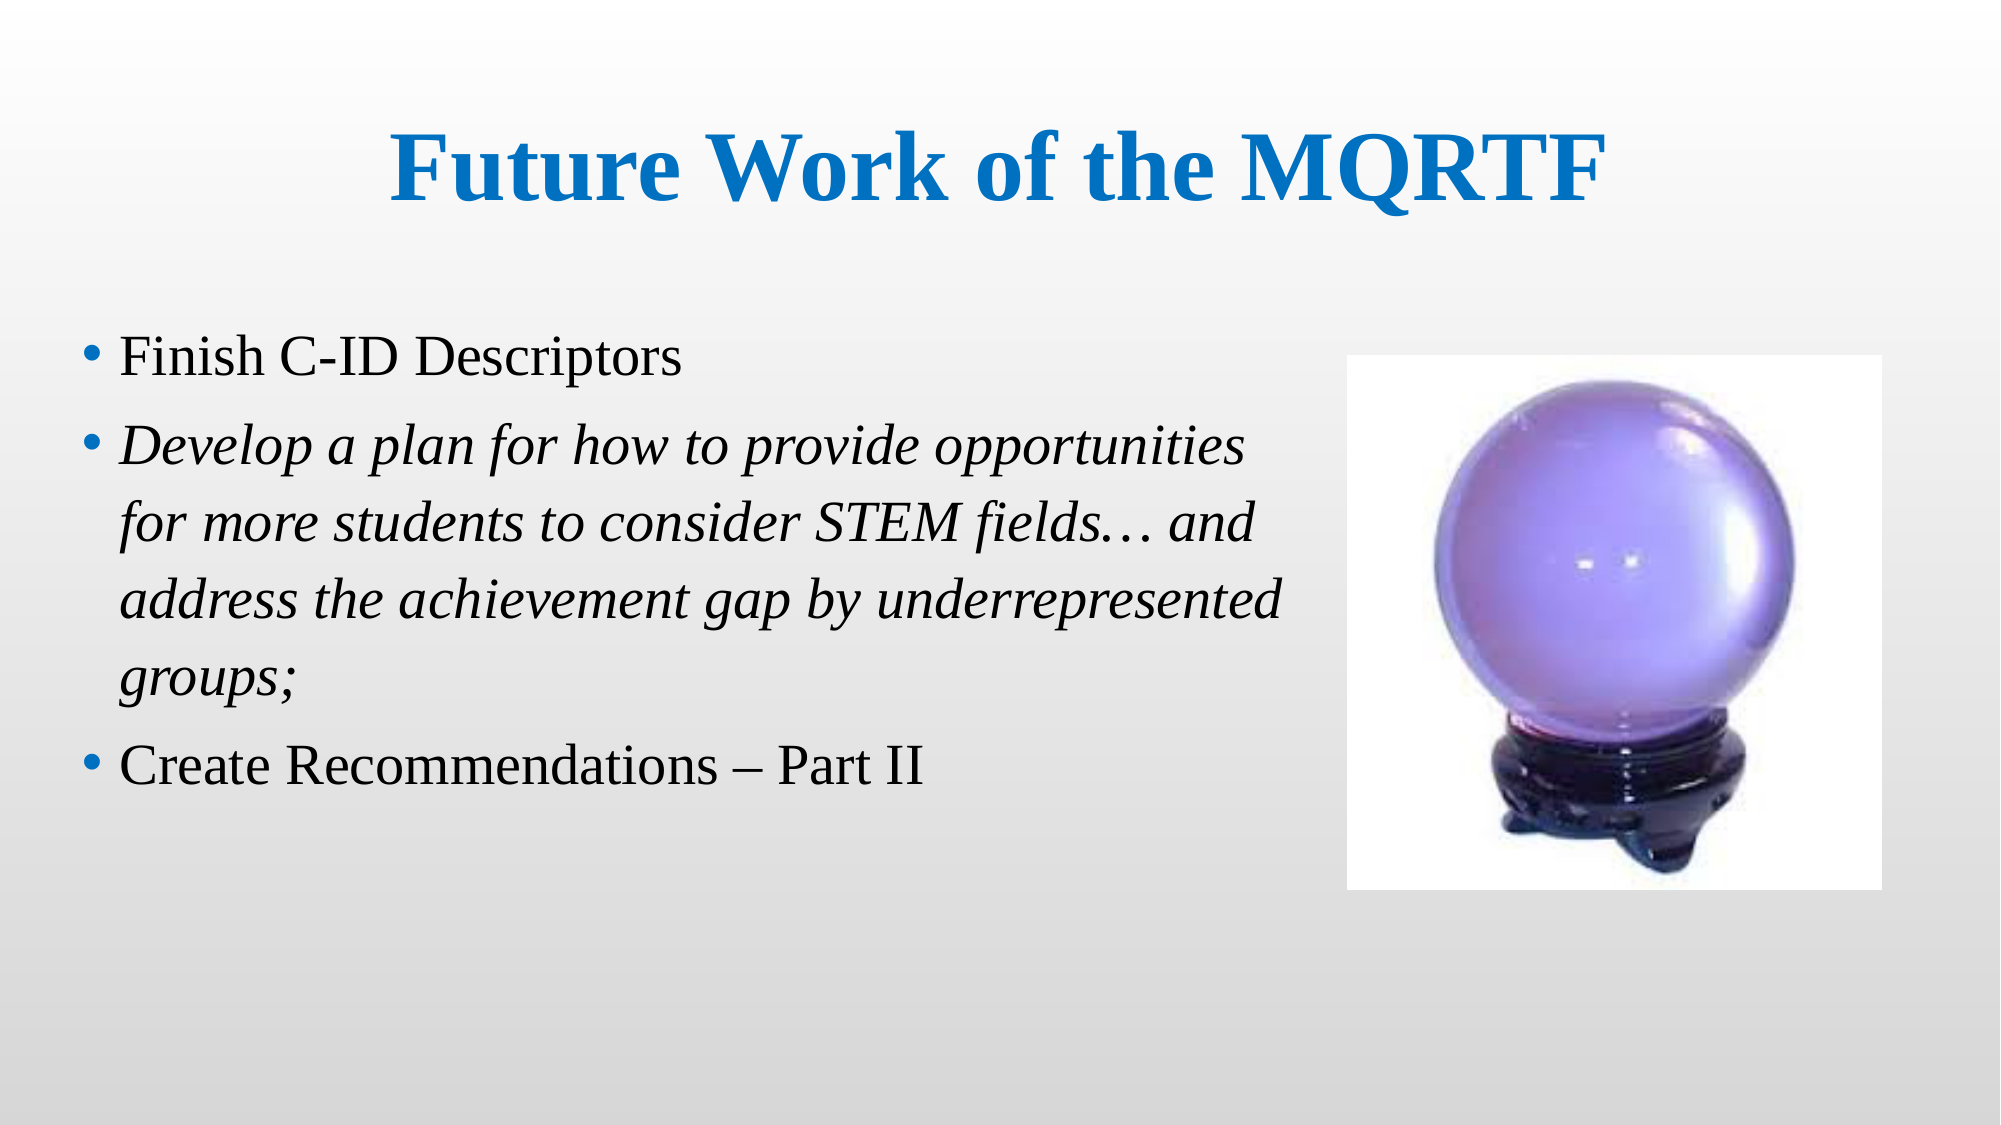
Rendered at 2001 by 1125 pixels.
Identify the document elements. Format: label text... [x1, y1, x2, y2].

list Finish C-ID Descriptors Develop a plan for how to provide opportunities for more students to consider STEM fields… and address the achievement gap by underrepresented groups; Create Recommendations – Part II [66, 302, 1300, 1107]
picture [1347, 355, 1882, 890]
title Future Work of the MQRTF [137, 59, 1863, 278]
